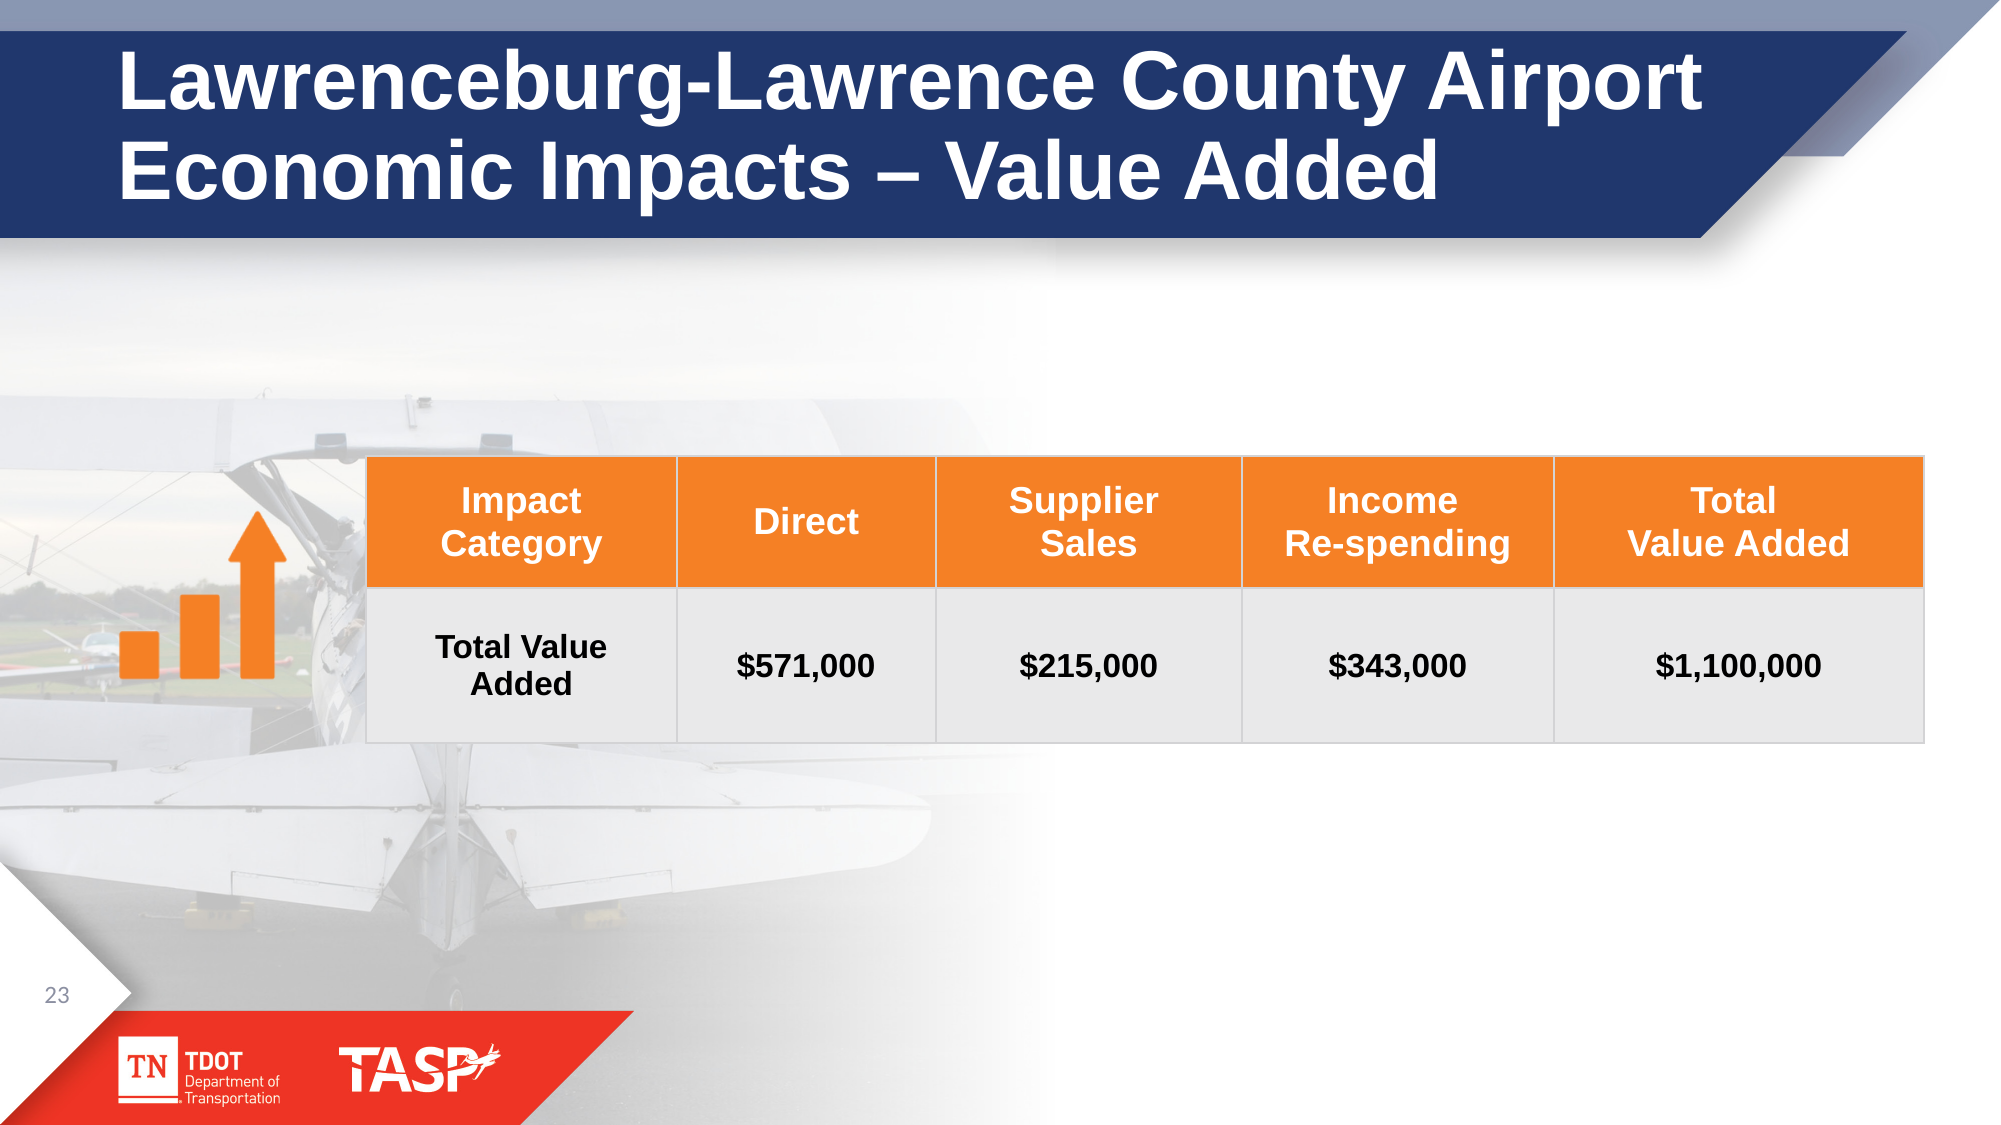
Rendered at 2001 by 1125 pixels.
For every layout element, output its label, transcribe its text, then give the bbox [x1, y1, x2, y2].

table_cell $1,100,000 [1555, 589, 1923, 742]
title Lawrenceburg-Lawrence County Airport Economic Impacts – Value Added [102, 32, 2000, 223]
table_header Impact Category [367, 457, 676, 587]
slide_number 23 [0, 963, 85, 1024]
table_header Supplier Sales [937, 457, 1241, 587]
table_header Direct [678, 457, 935, 587]
table_header Income Re-spending [1243, 457, 1553, 587]
picture [0, 0, 2001, 1125]
table_cell Total Value Added [367, 589, 676, 742]
table_cell $343,000 [1243, 589, 1553, 742]
table_header Total Value Added [1555, 457, 1923, 587]
table_cell $571,000 [678, 589, 935, 742]
table_cell $215,000 [937, 589, 1241, 742]
